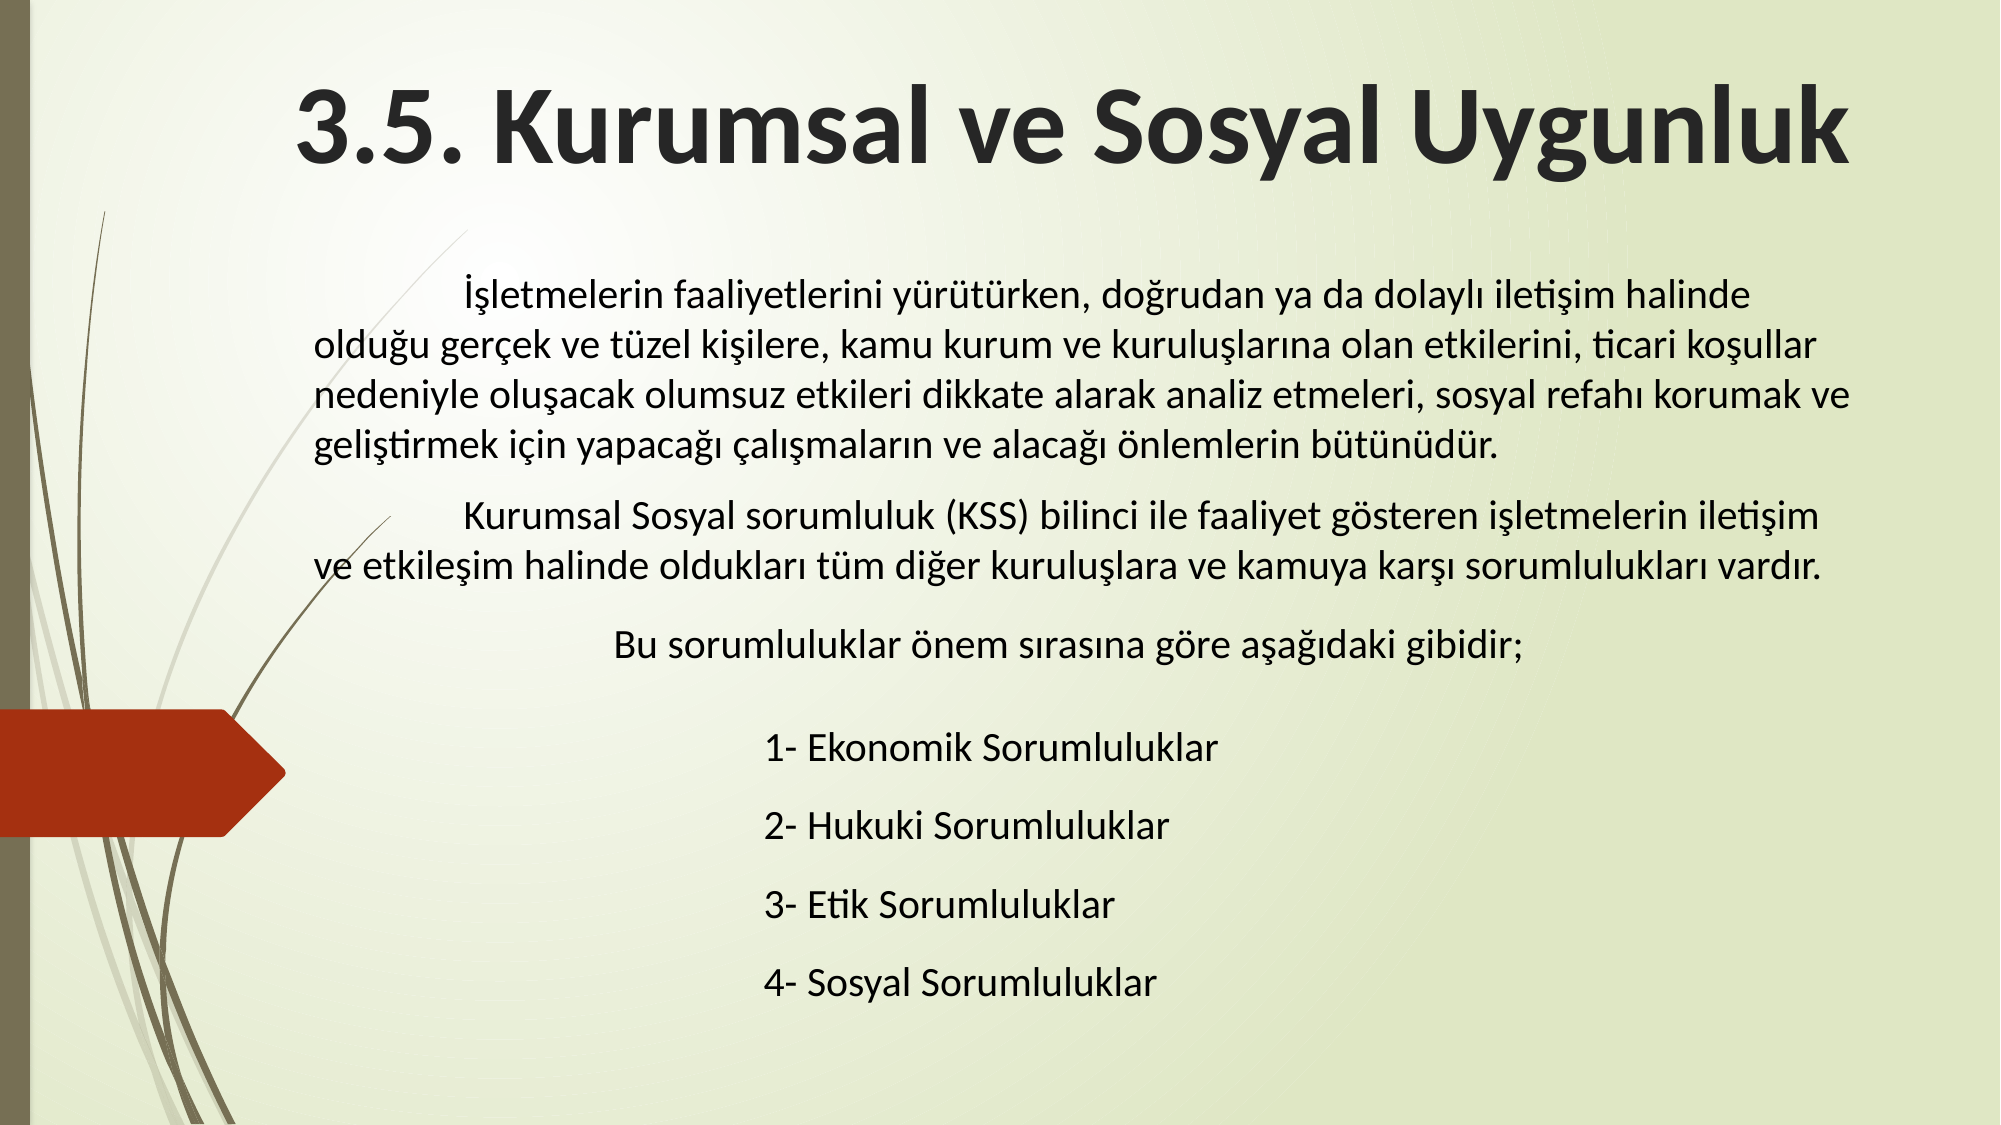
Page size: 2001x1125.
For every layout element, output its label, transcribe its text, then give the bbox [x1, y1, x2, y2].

title 3.5. Kurumsal ve Sosyal Uygunluk [278, 8, 1921, 194]
subtitle İşletmelerin faaliyetlerini yürütürken, doğrudan ya da dolaylı iletişim halinde olduğu gerçek ve tüzel kişilere, kamu kurum ve kuruluşlarına olan etkilerini, ticari koşullar nedeniyle oluşacak olumsuz etkileri dikkate alarak analiz etmeleri, sosyal refahı korumak ve geliştirmek için yapacağı çalışmaların ve alacağı önlemlerin bütünüdür. Kurumsal Sosyal sorumluluk (KSS) bilinci ile faaliyet gösteren işletmelerin iletişim ve etkileşim halinde oldukları tüm diğer kuruluşlara ve kamuya karşı sorumlulukları vardır. Bu sorumluluklar önem sırasına göre aşağıdaki gibidir; 1- Ekonomik Sorumluluklar 2- Hukuki Sorumluluklar 3- Etik Sorumluluklar 4- Sosyal Sorumluluklar [298, 188, 1878, 1117]
